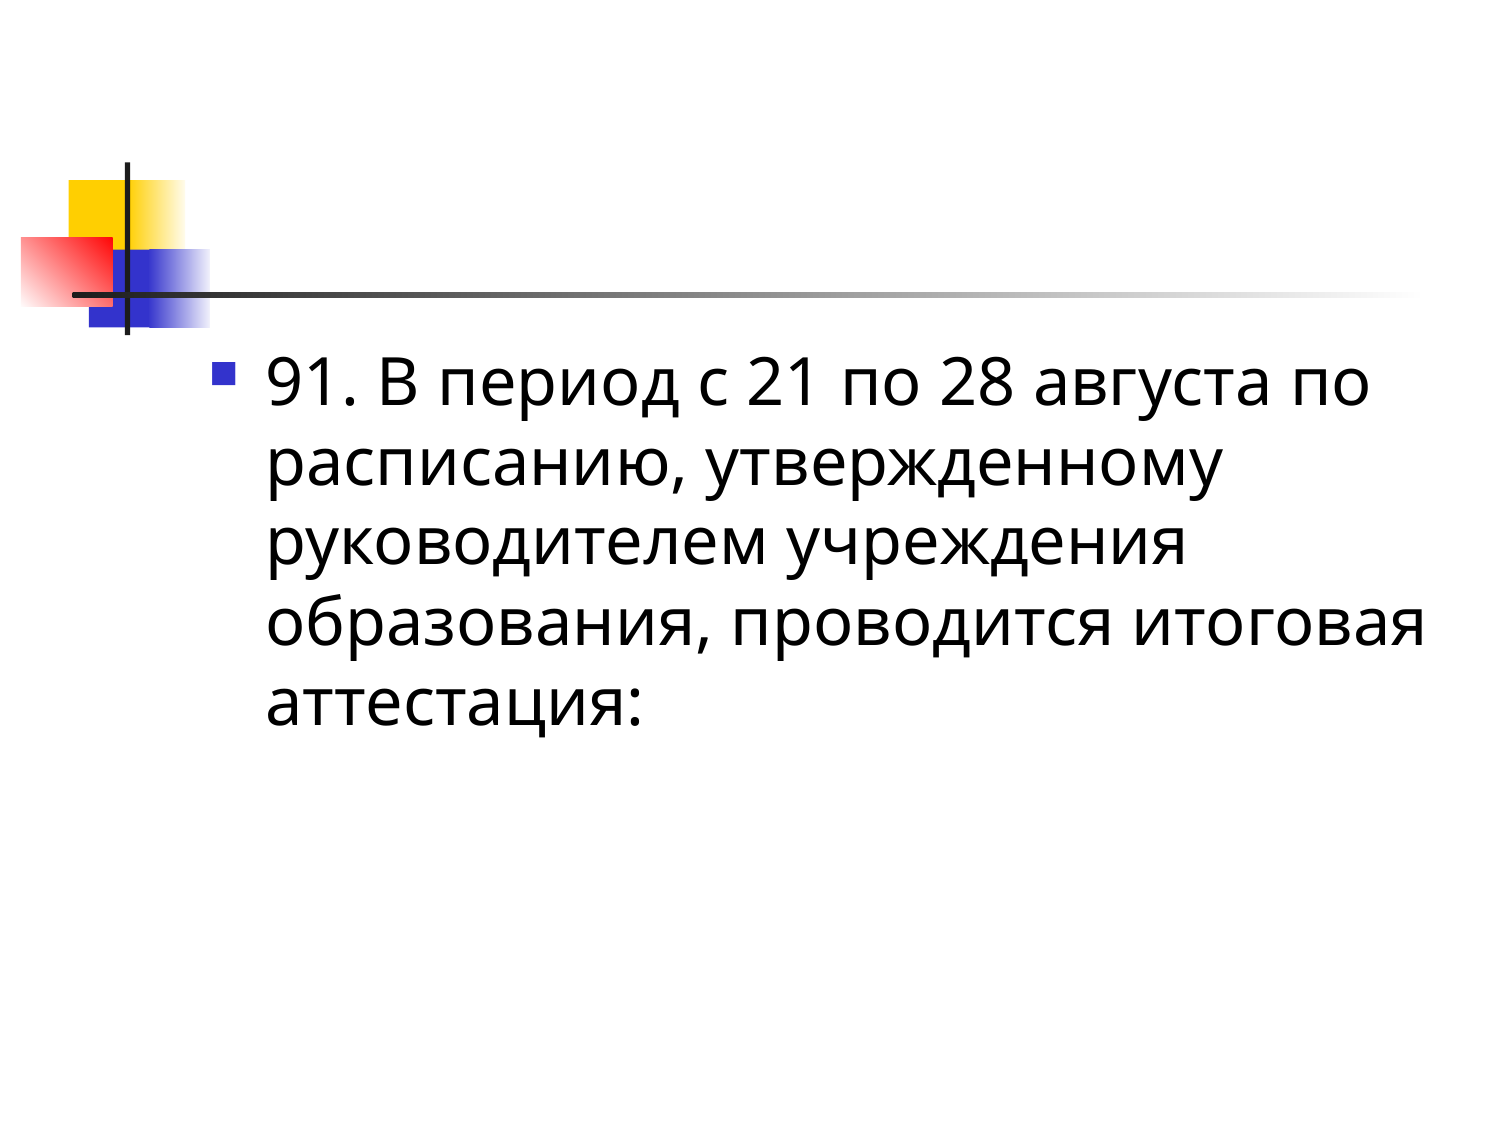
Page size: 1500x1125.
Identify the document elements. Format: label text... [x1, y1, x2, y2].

list 91. В период с 21 по 28 августа по расписанию, утвержденному руководителем учреждения образования, проводится итоговая аттестация: [193, 330, 1470, 1007]
